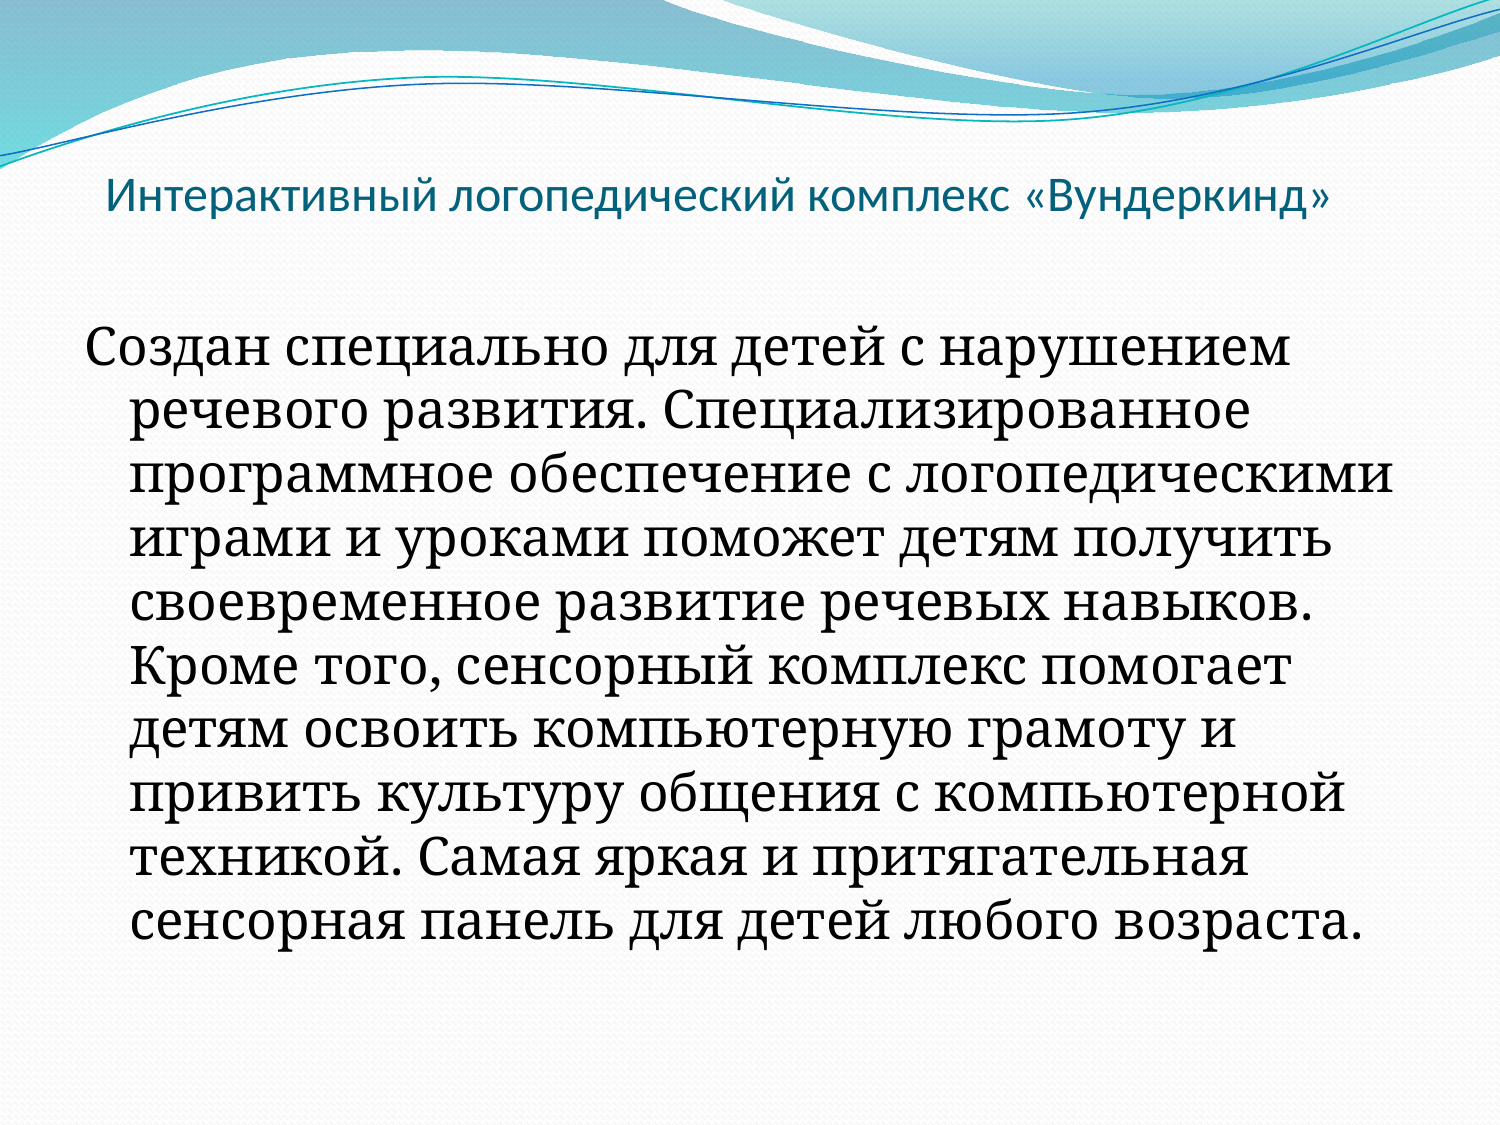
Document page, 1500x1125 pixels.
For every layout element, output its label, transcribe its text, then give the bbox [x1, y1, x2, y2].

list Создан специально для детей с нарушением речевого развития. Специализированное программное обеспечение с логопедическими играми и уроками поможет детям получить своевременное развитие речевых навыков. Кроме того, сенсорный комплекс помогает детям освоить компьютерную грамоту и привить культуру общения с компьютерной техникой. Самая яркая и притягательная сенсорная панель для детей любого возраста. [70, 304, 1421, 1025]
title Интерактивный логопедический комплекс «Вундеркинд» [105, 128, 1456, 221]
